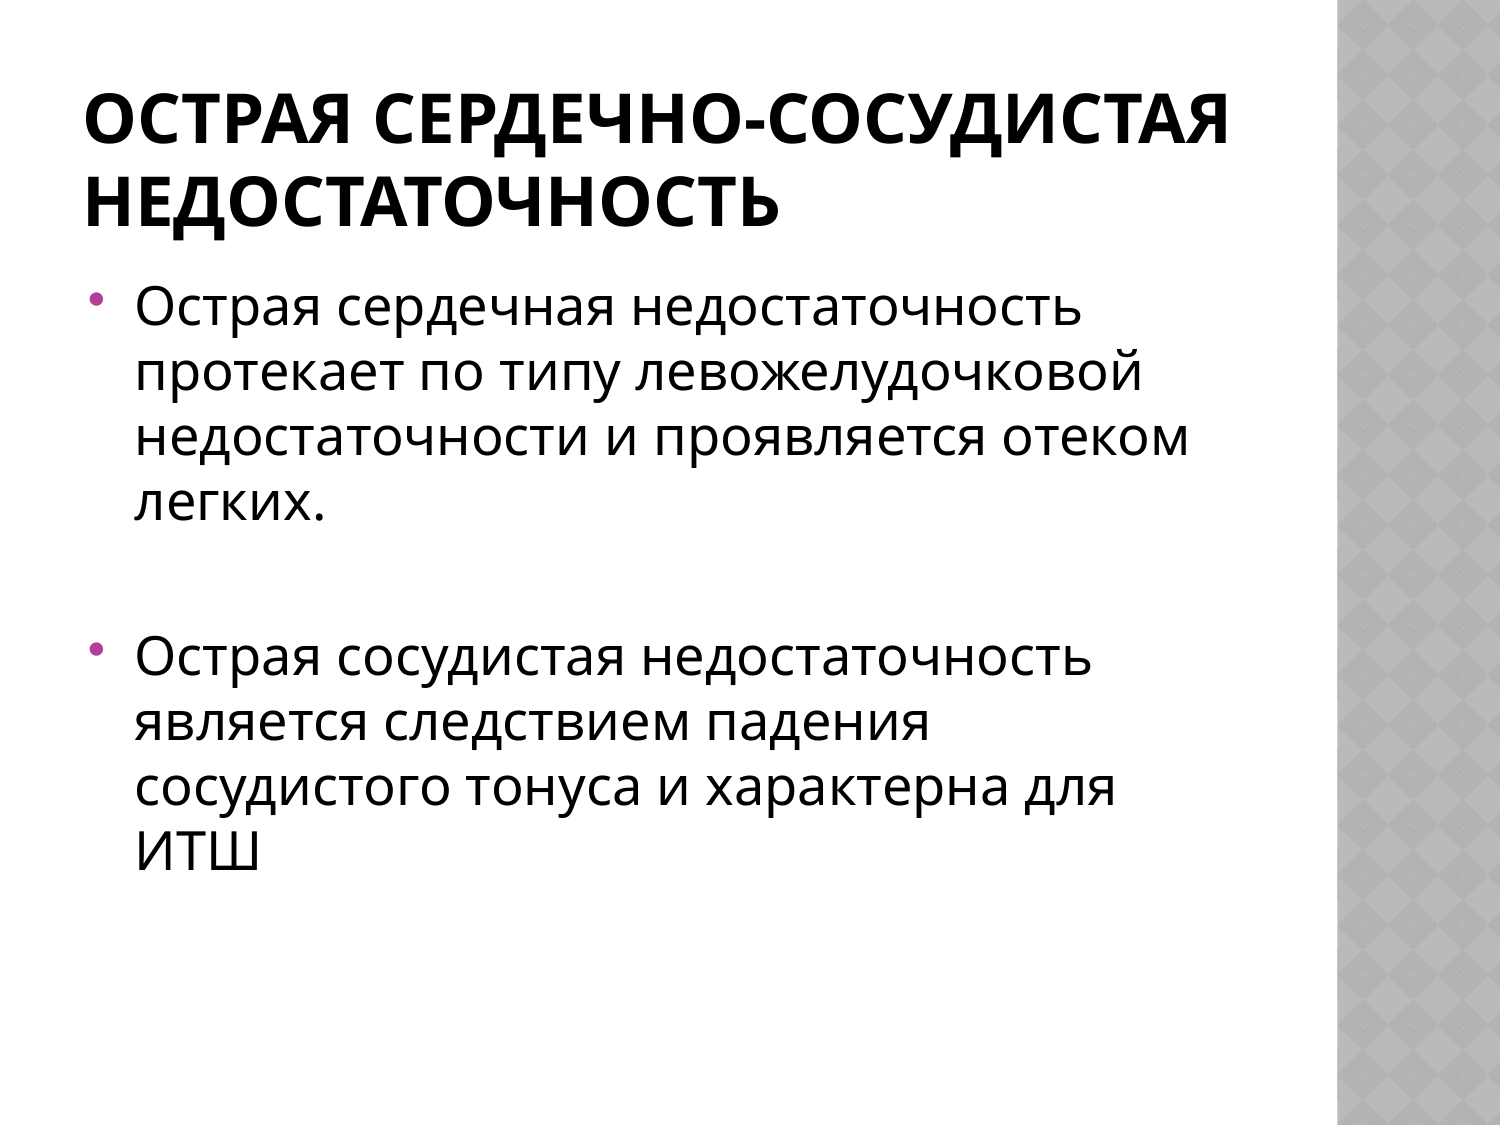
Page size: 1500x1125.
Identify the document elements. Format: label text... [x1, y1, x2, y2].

list Острая сердечная недостаточность протекает по типу левожелудочковой недостаточности и проявляется отеком легких. Острая сосудистая недостаточность является следствием падения сосудистого тонуса и характерна для ИТШ [75, 264, 1263, 1059]
title Острая сердечно-сосудистая недостаточность [75, 52, 1263, 240]
